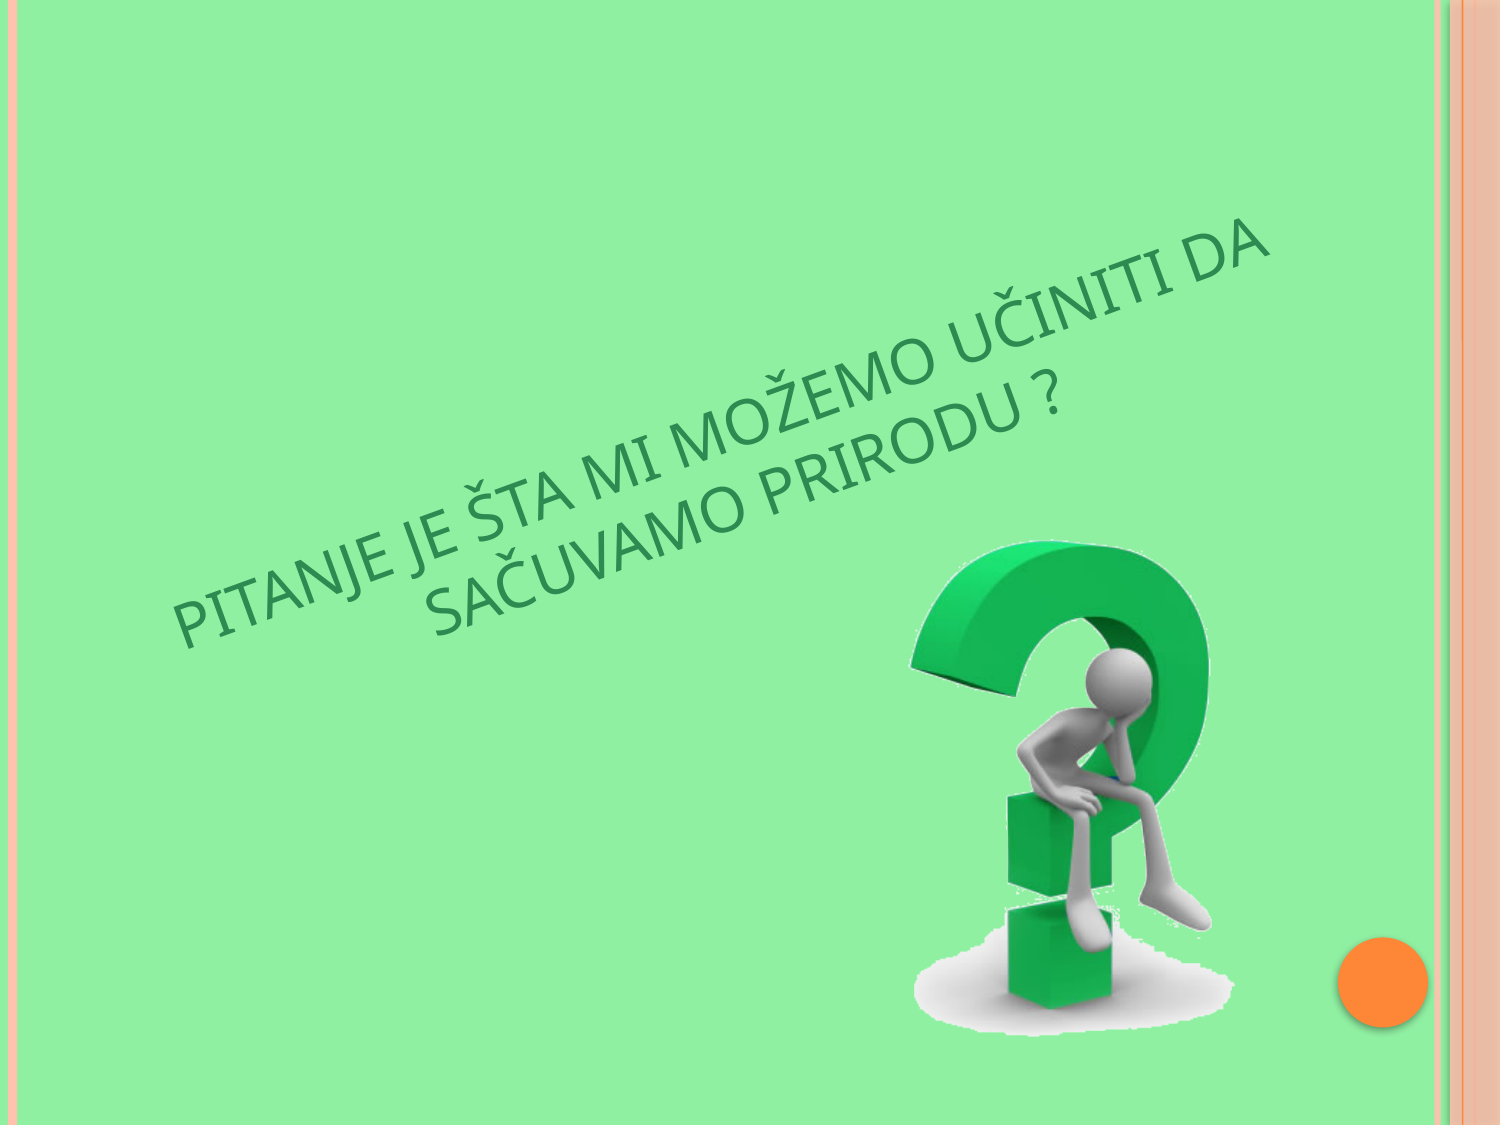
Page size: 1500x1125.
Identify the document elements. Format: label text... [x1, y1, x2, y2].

title PITANJE JE ŠTA MI MOŽEMO UČINITI DA SAČUVAMO PRIRODU ? [0, 0, 1500, 1047]
picture [866, 538, 1278, 1055]
